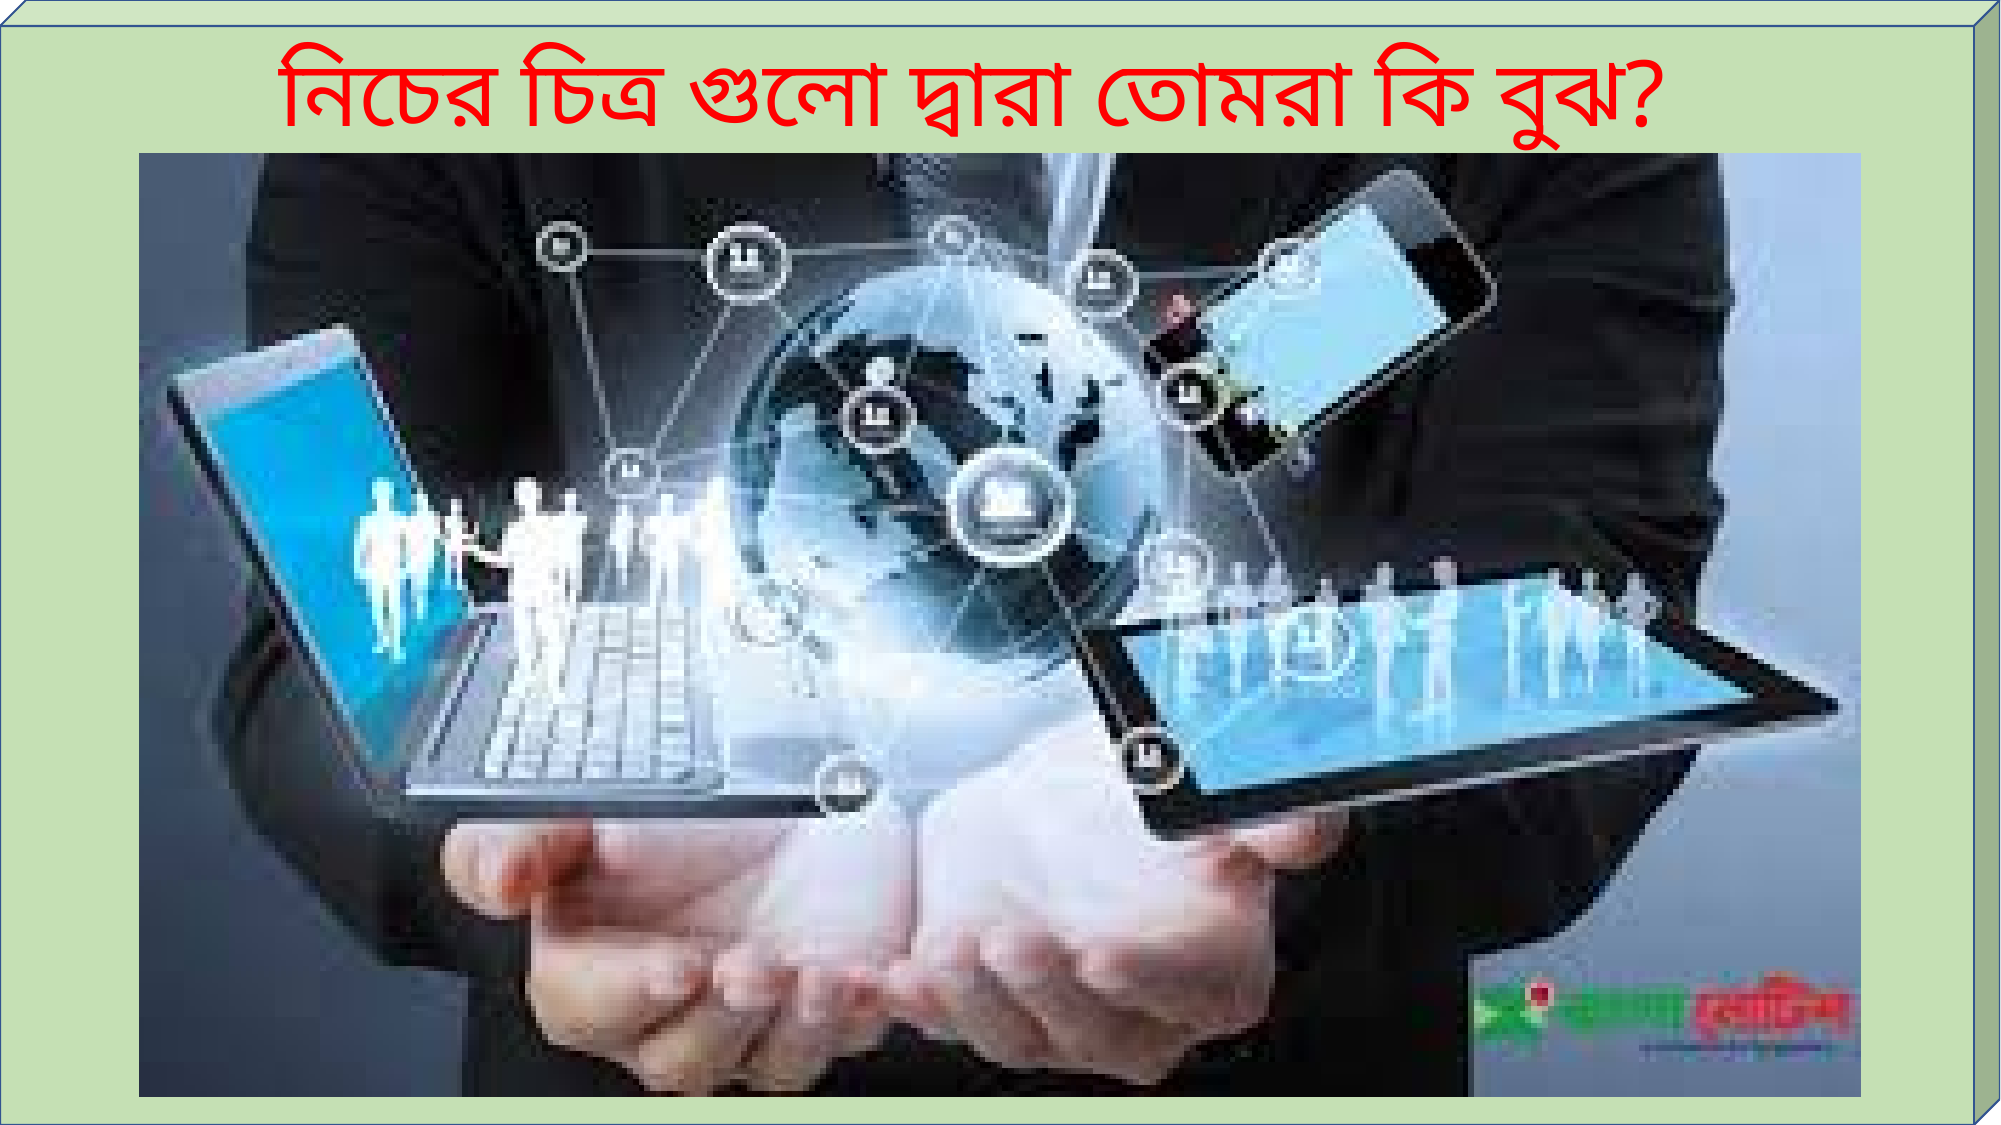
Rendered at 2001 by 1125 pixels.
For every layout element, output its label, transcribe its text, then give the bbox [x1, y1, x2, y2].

picture [139, 153, 1861, 1097]
text_box নিচের চিত্র গুলো দ্বারা তোমরা কি বুঝ? [264, 27, 1680, 152]
